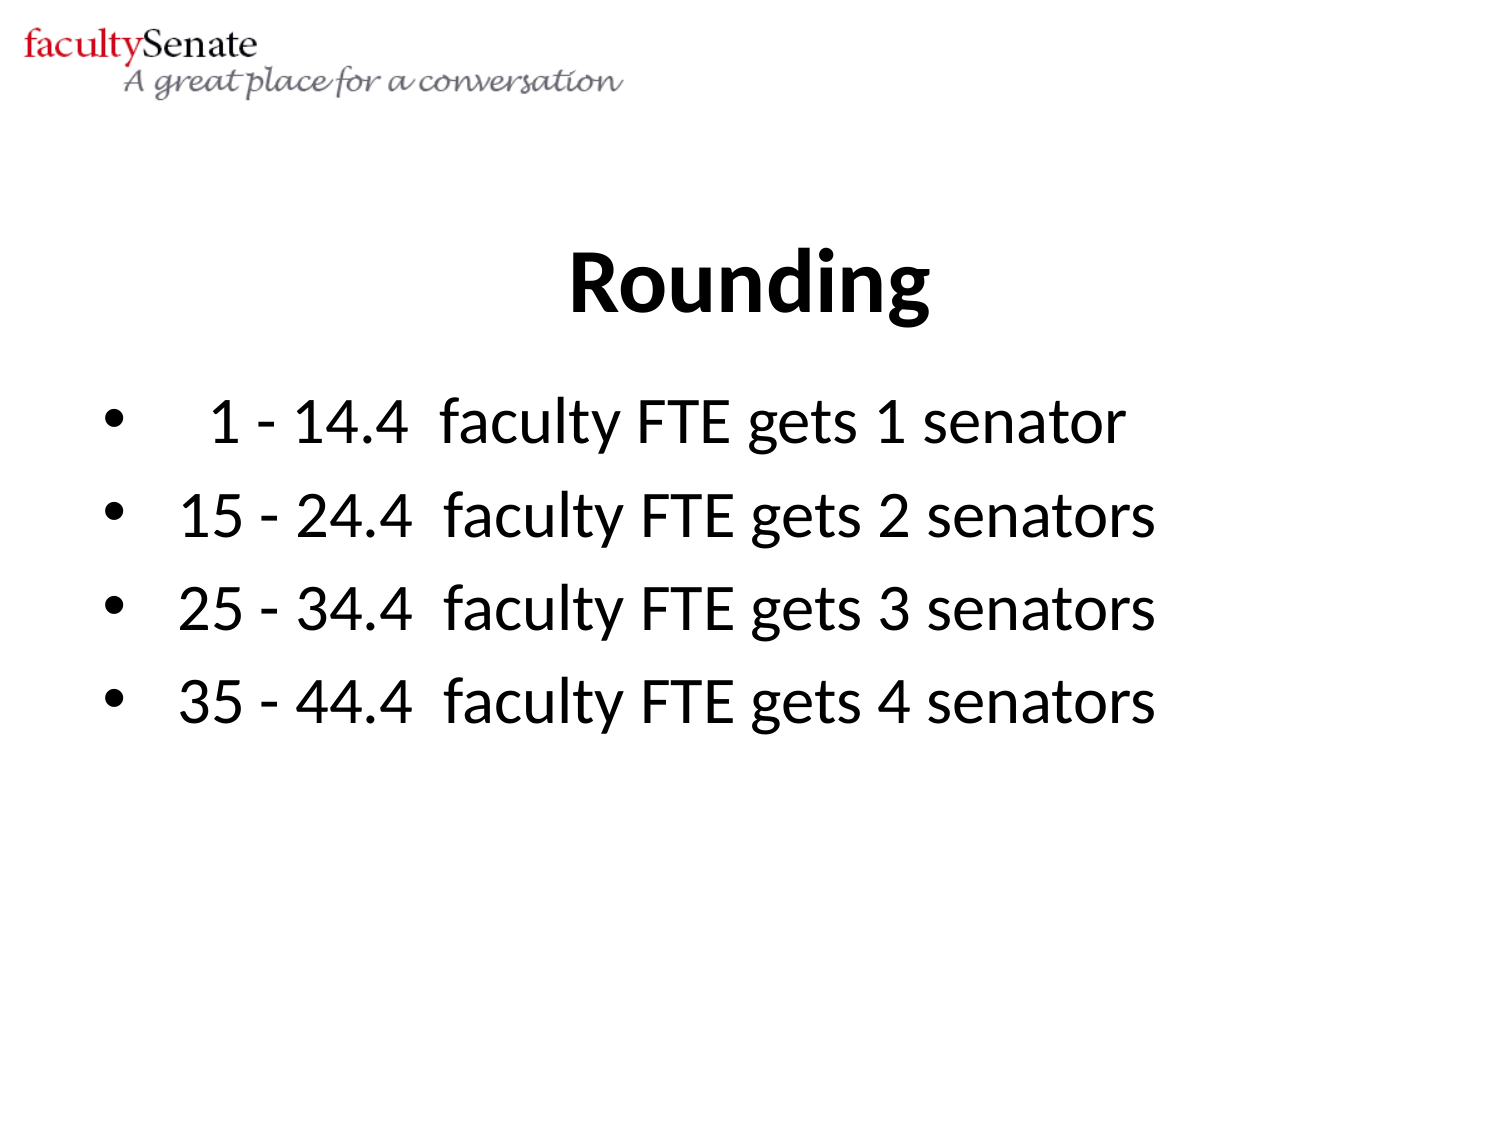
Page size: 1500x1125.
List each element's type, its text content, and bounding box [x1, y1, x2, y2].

subtitle 1 - 14.4 faculty FTE gets 1 senator 15 - 24.4 faculty FTE gets 2 senators 25 - 34.4 faculty FTE gets 3 senators 35 - 44.4 faculty FTE gets 4 senators [87, 369, 1438, 1038]
picture [24, 24, 625, 113]
title Rounding [552, 174, 948, 369]
